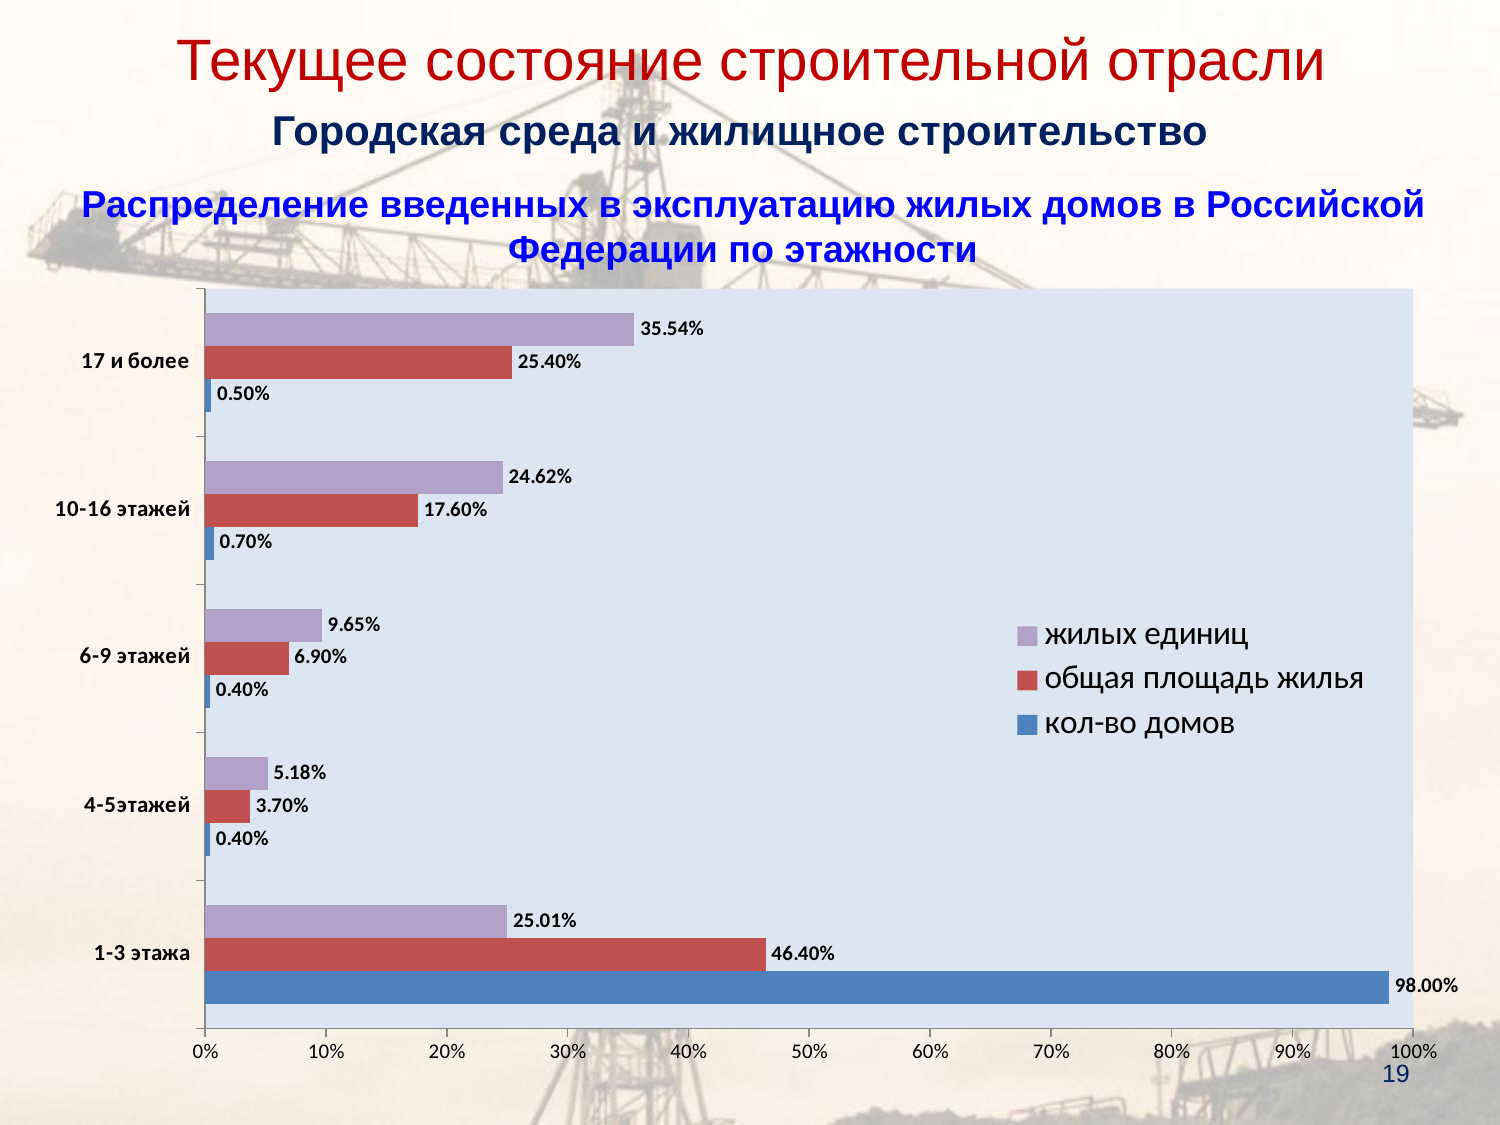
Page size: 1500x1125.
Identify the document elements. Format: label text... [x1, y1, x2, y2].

text_box Городская среда и жилищное строительство [54, 96, 1425, 162]
title Распределение введенных в эксплуатацию жилых домов в Российской Федерации по этажности [56, 172, 1451, 253]
text_box Текущее состояние строительной отрасли [29, 2, 1474, 112]
picture [0, 0, 1500, 1125]
slide_number 19 [1074, 1079, 1425, 1103]
chart [36, 255, 1467, 1071]
